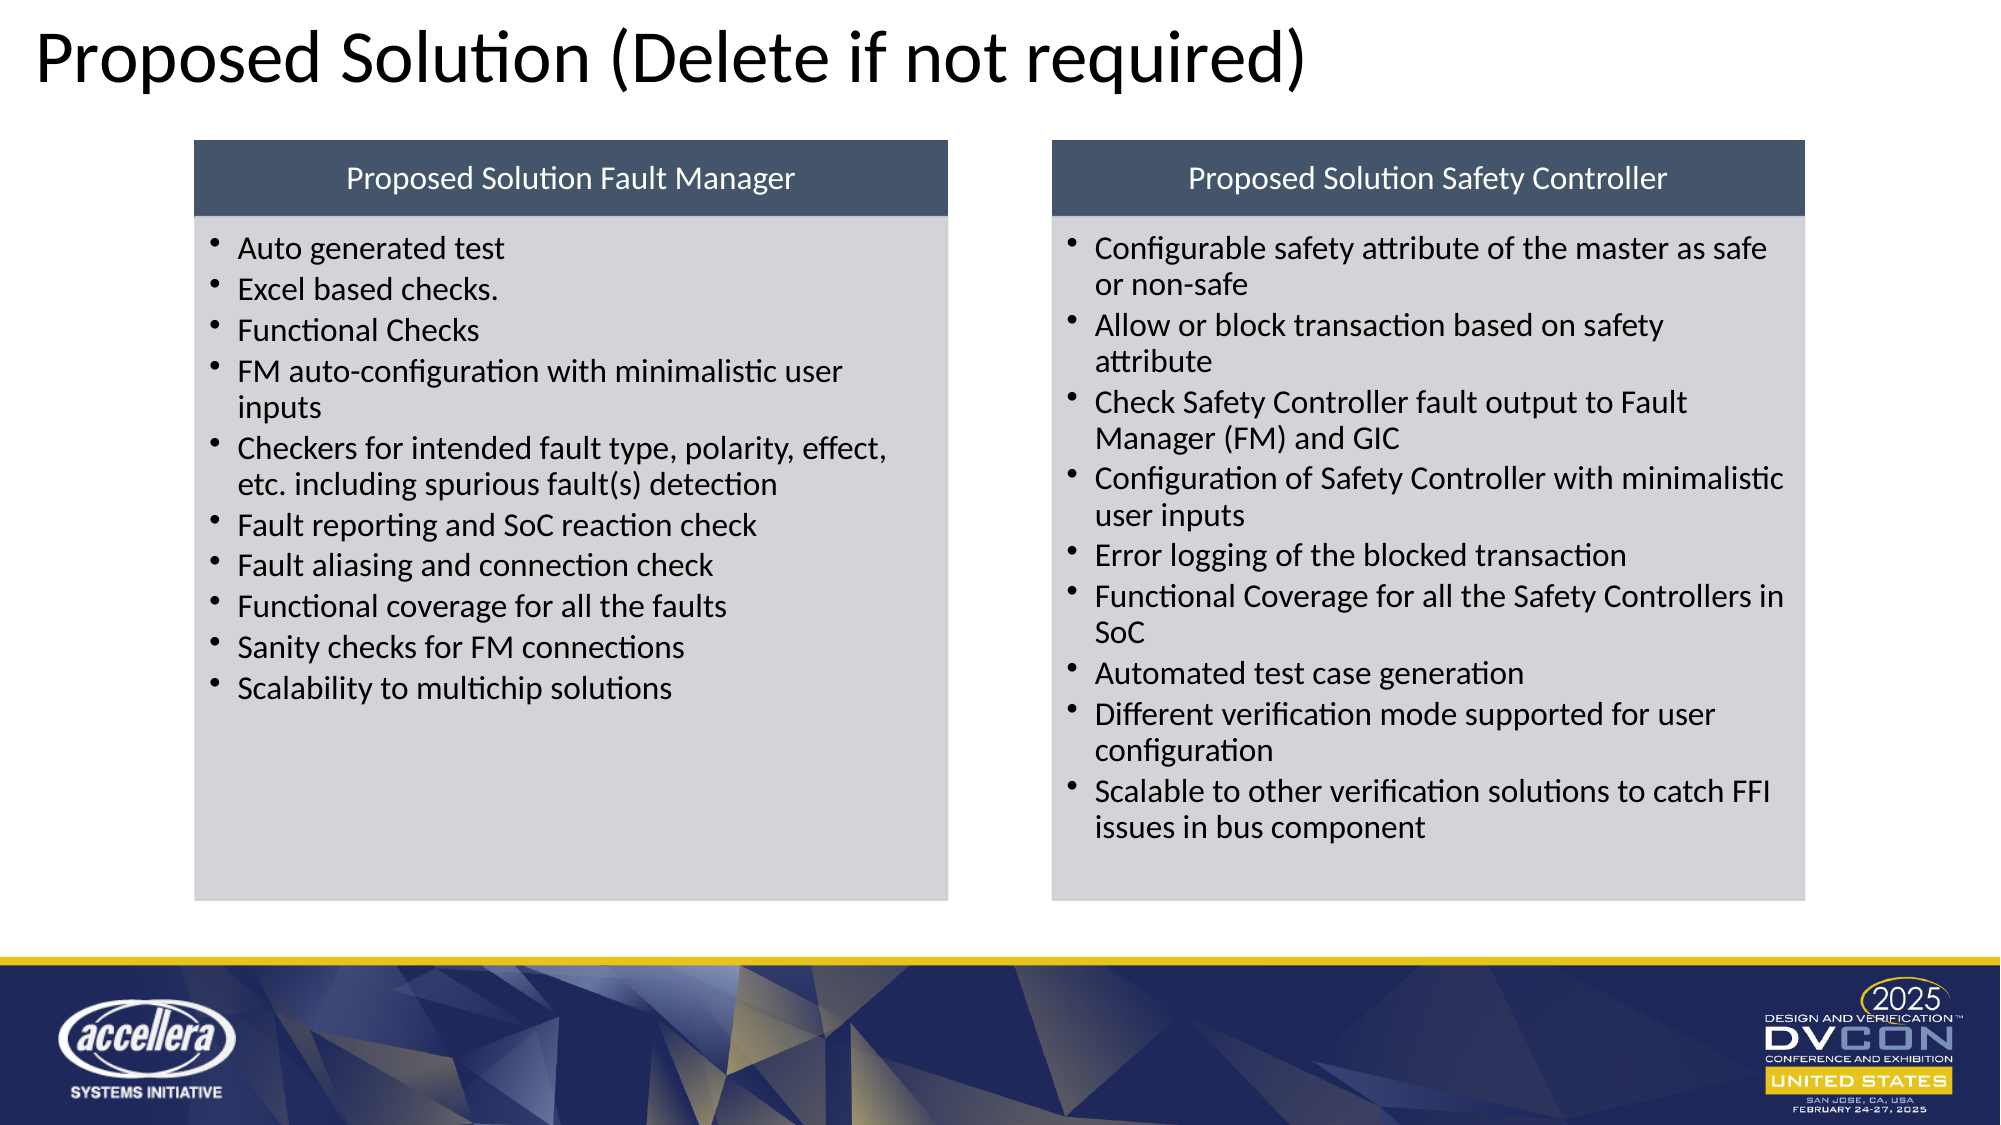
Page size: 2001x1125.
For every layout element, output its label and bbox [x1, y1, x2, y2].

picture [0, 0, 2000, 1125]
text_box [195, 132, 1805, 910]
